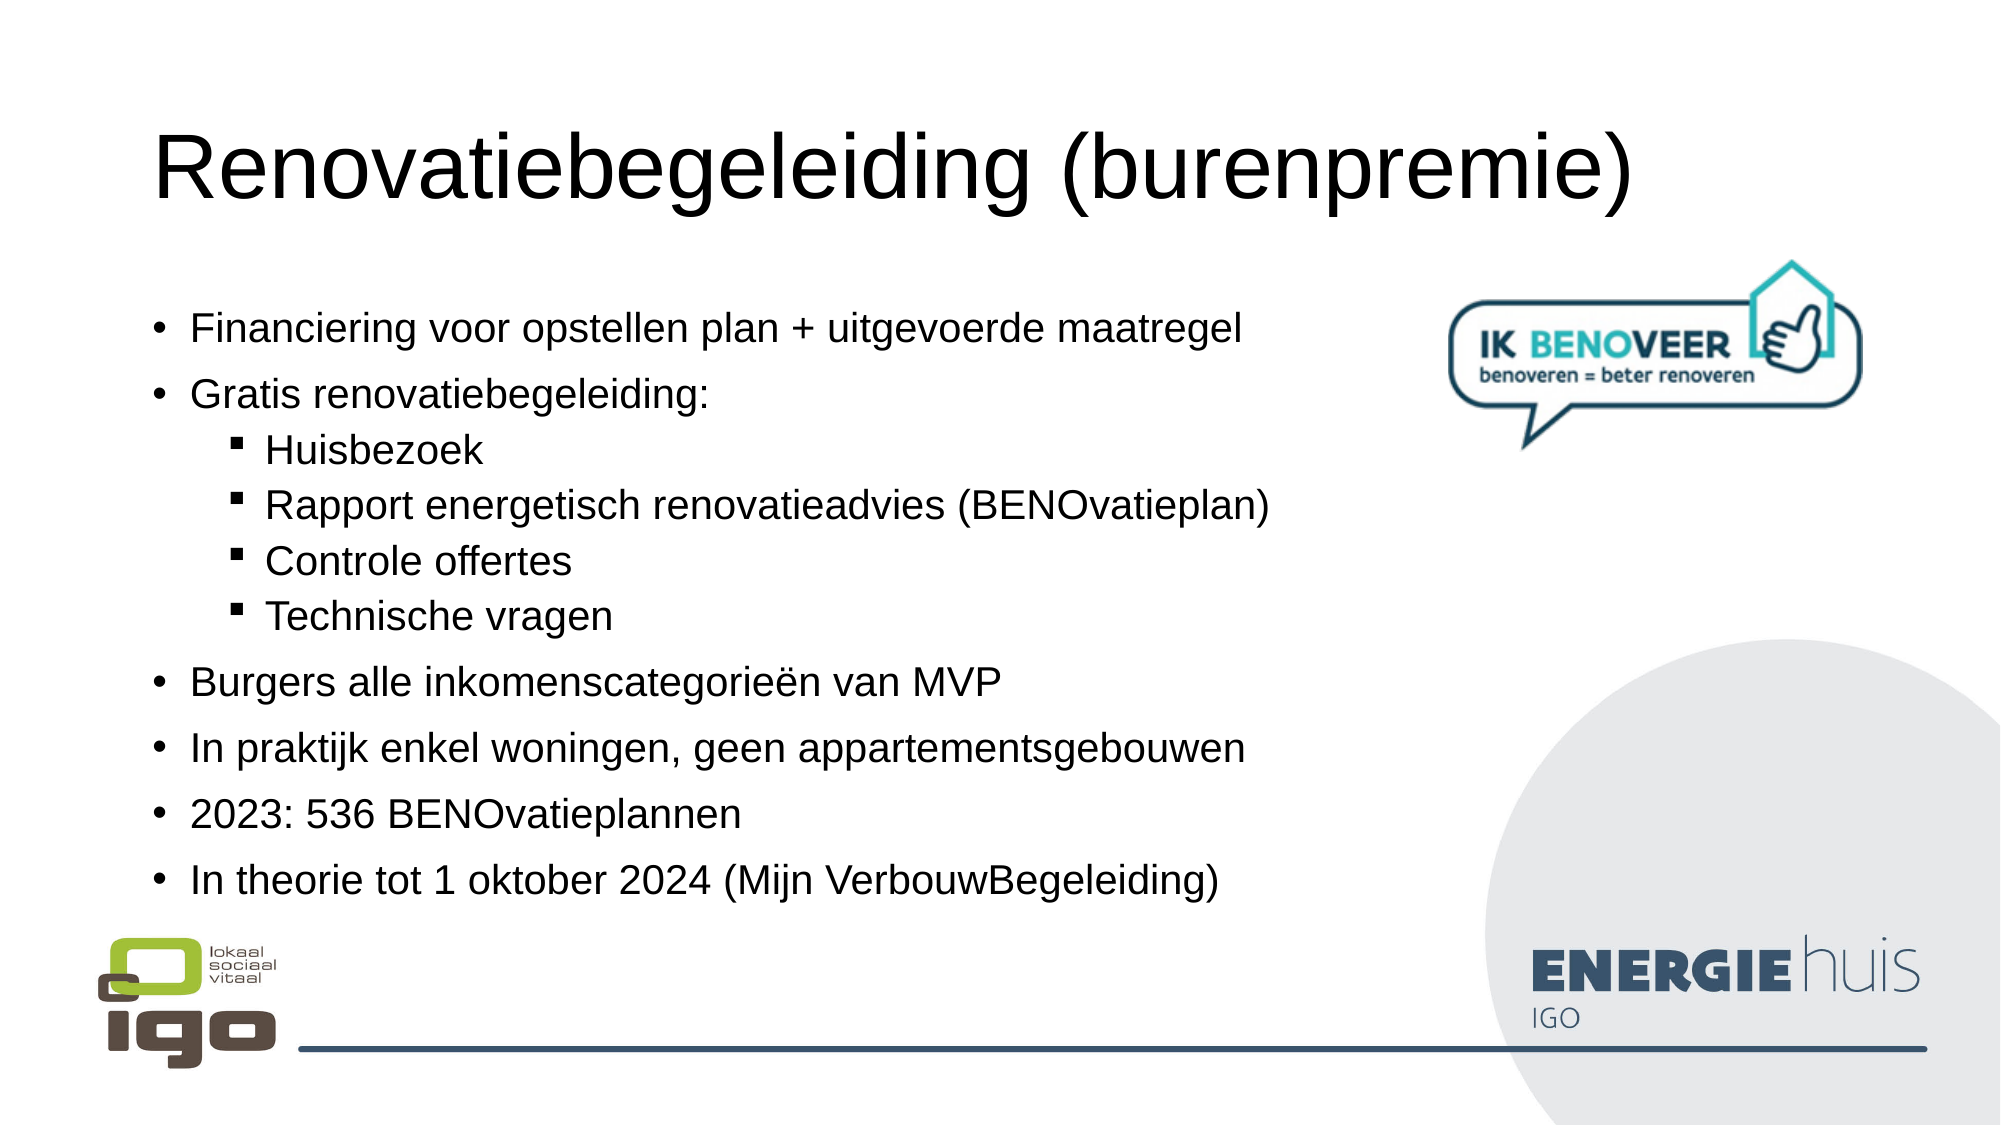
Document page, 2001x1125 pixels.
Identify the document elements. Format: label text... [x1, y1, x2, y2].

picture [0, 0, 2001, 1125]
list Financiering voor opstellen plan + uitgevoerde maatregel Gratis renovatiebegeleiding: Huisbezoek Rapport energetisch renovatieadvies (BENOvatieplan) Controle offertes Technische vragen Burgers alle inkomenscategorieën van MVP In praktijk enkel woningen, geen appartementsgebouwen 2023: 536 BENOvatieplannen In theorie tot 1 oktober 2024 (Mijn VerbouwBegeleiding) [137, 299, 1863, 1014]
title Renovatiebegeleiding (burenpremie) [137, 59, 1863, 278]
